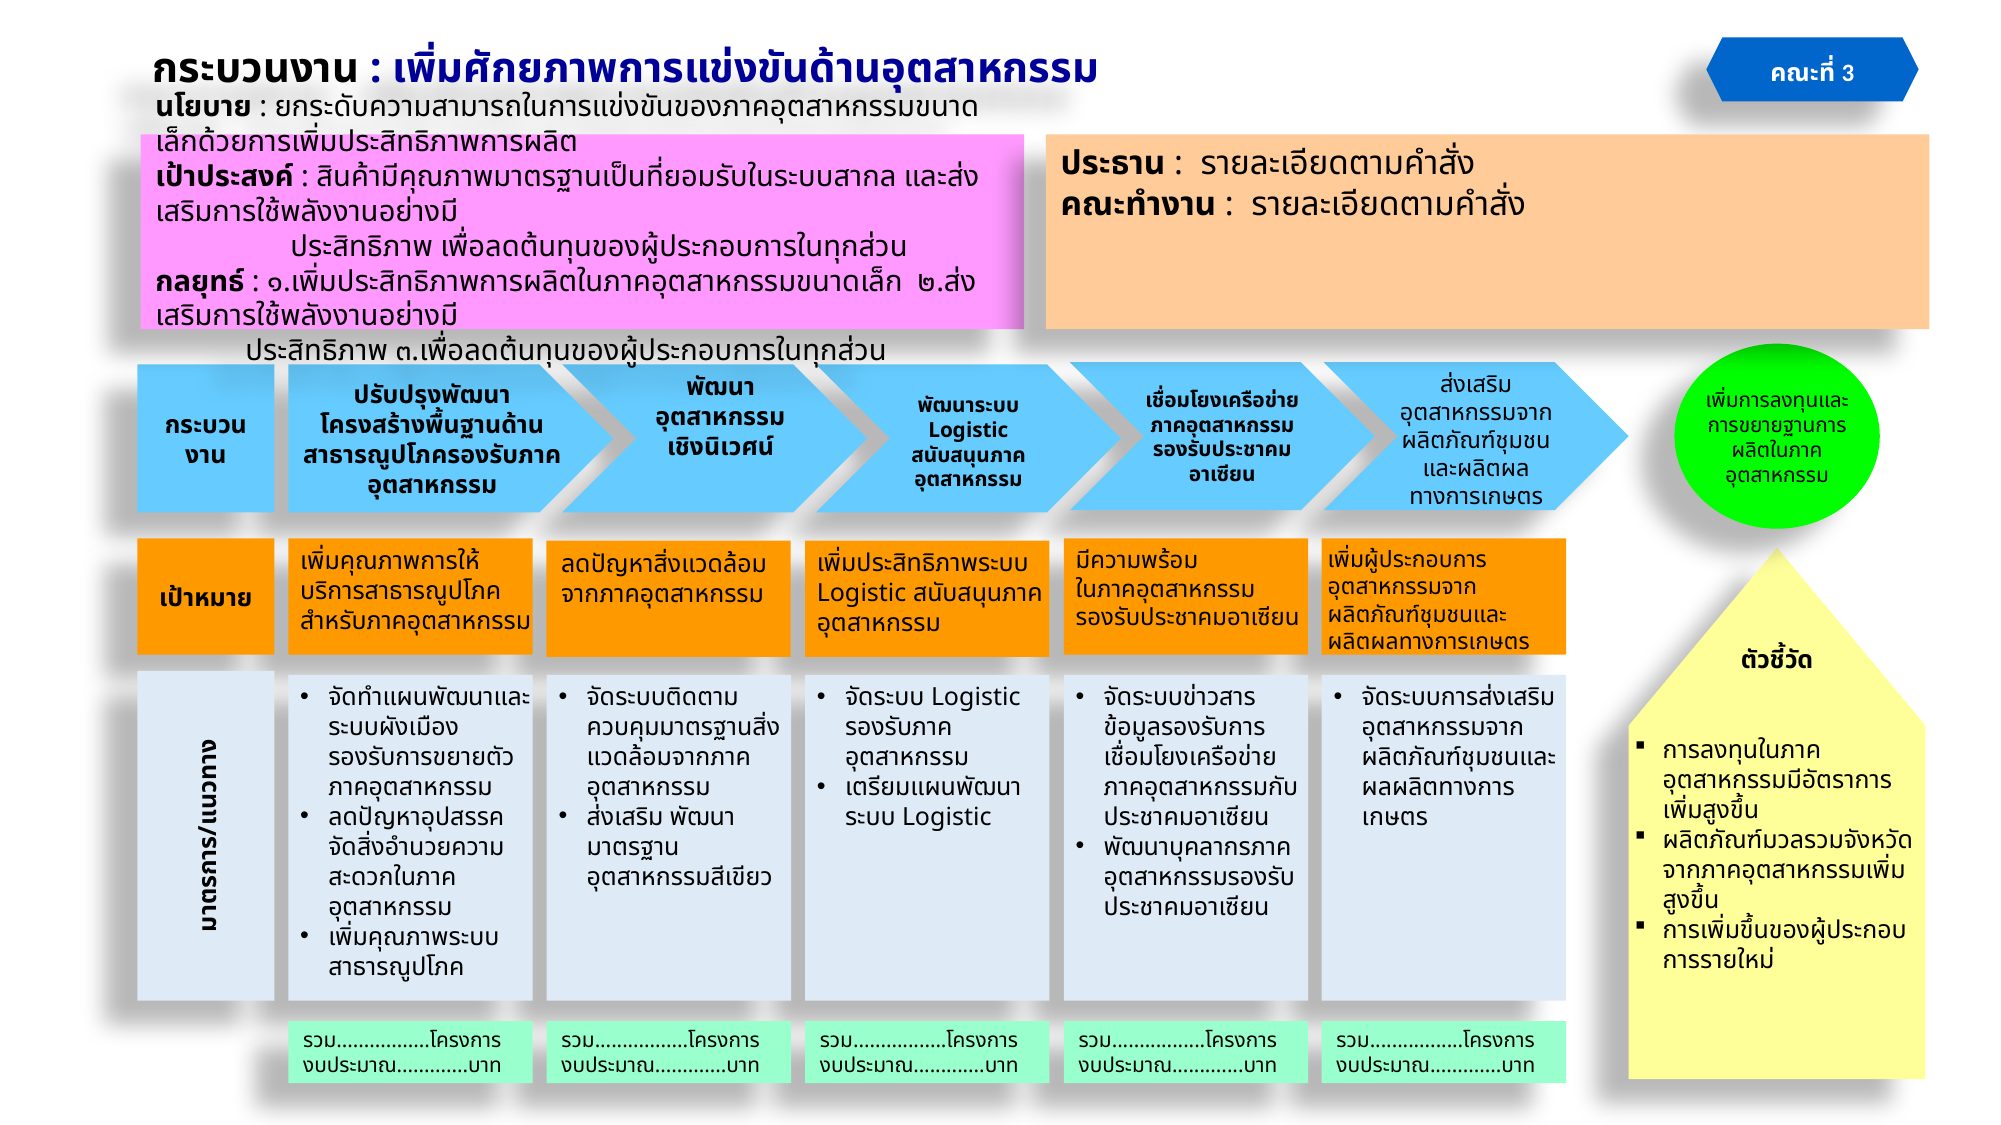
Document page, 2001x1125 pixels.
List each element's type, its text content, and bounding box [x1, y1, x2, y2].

text_box ลดปัญหาสิ่งแวดล้อมจากภาคอุตสาหกรรม [545, 540, 792, 658]
text_box มาตรการ/แนวทาง [136, 670, 275, 1002]
text_box ประธาน : รายละเอียดตามคำสั่ง คณะทำงาน : รายละเอียดตามคำสั่ง [1045, 133, 1930, 330]
text_box เพิ่มประสิทธิภาพระบบ Logistic สนับสนุนภาคอุตสาหกรรม [804, 540, 1050, 658]
text_box ส่งเสริมอุตสาหกรรมจากผลิตภัณฑ์ชุมชนและผลิตผลทางการเกษตร [1321, 369, 1631, 512]
text_box เพิ่มการลงทุนและการขยายฐานการผลิตในภาคอุตสาหกรรม [1673, 369, 1881, 530]
text_box รวม.................โครงการ งบประมาณ.............บาท [1321, 1020, 1567, 1084]
text_box พัฒนาระบบ Logistic สนับสนุนภาคอุตสาหกรรม [813, 363, 1123, 514]
text_box กระบวน งาน [136, 370, 275, 513]
text_box รวม.................โครงการ งบประมาณ.............บาท [546, 1020, 792, 1084]
text_box รวม.................โครงการ งบประมาณ.............บาท [804, 1020, 1050, 1084]
text_box เป้าหมาย [136, 537, 275, 656]
text_box ปรับปรุงพัฒนาโครงสร้างพื้นฐานด้านสาธารณูปโภครองรับภาคอุตสาหกรรม [287, 370, 615, 514]
text_box เชื่อมโยงเครือข่ายภาคอุตสาหกรรมรองรับประชาคมอาเซียน [1067, 369, 1377, 512]
title กระบวนงาน : เพิ่มศักยภาพการแข่งขันด้านอุตสาหกรรม [137, 18, 1863, 121]
text_box จัดระบบติดตามควบคุมมาตรฐานสิ่งแวดล้อมจากภาคอุตสาหกรรม ส่งเสริม พัฒนามาตรฐานอุตสาหกรรมสีเขียว [546, 674, 792, 1002]
text_box เพิ่มผู้ประกอบการอุตสาหกรรมจาก ผลิตภัณฑ์ชุมชนและผลิตผลทางการเกษตร [1321, 537, 1567, 656]
text_box ตัวชี้วัด การลงทุนในภาคอุตสาหกรรมมีอัตราการเพิ่มสูงขึ้น ผลิตภัณฑ์มวลรวมจังหวัดจากภาคอุตสาหกรรมเพิ่มสูงขึ้น การเพิ่มขึ้นของผู้ประกอบการรายใหม่ [1627, 561, 1927, 1081]
text_box รวม.................โครงการ งบประมาณ.............บาท [287, 1020, 534, 1084]
text_box มีความพร้อม ในภาคอุตสาหกรรมรองรับประชาคมอาเซียน [1063, 537, 1309, 656]
text_box จัดระบบ Logistic รองรับภาคอุตสาหกรรม เตรียมแผนพัฒนาระบบ Logistic [804, 674, 1050, 1002]
text_box คณะที่ 3 [1705, 36, 1920, 103]
text_box เพิ่มคุณภาพการให้บริการสาธารณูปโภคสำหรับภาคอุตสาหกรรม [287, 537, 534, 656]
text_box จัดทำแผนพัฒนาและระบบผังเมือง รองรับการขยายตัวภาคอุตสาหกรรม ลดปัญหาอุปสรรค จัดสิ่งอำนวยความสะดวกในภาคอุตสาหกรรม เพิ่มคุณภาพระบบสาธารณูปโภค [287, 674, 534, 1002]
text_box นโยบาย : ยกระดับความสามารถในการแข่งขันของภาคอุตสาหกรรมขนาดเล็กด้วยการเพิ่มประสิทธิภาพการผลิต เป้าประสงค์ : สินค้ามีคุณภาพมาตรฐานเป็นที่ยอมรับในระบบสากล และส่งเสริมการใช้พลังงานอย่างมี ประสิทธิภาพ เพื่อลดต้นทุนของผู้ประกอบการในทุกส่วน กลยุทธ์ : ๑.เพิ่มประสิทธิภาพการผลิตในภาคอุตสาหกรรมขนาดเล็ก ๒.ส่งเสริมการใช้พลังงานอย่างมี ประสิทธิภาพ ๓.เพื่อลดต้นทุนของผู้ประกอบการในทุกส่วน [140, 133, 1025, 330]
text_box จัดระบบการส่งเสริมอุตสาหกรรมจาก ผลิตภัณฑ์ชุมชนและผลผลิตทางการเกษตร [1321, 674, 1567, 1002]
text_box รวม.................โครงการ งบประมาณ.............บาท [1063, 1020, 1309, 1084]
text_box พัฒนาอุตสาหกรรมเชิงนิเวศน์ [559, 370, 869, 514]
text_box จัดระบบข่าวสารข้อมูลรองรับการเชื่อมโยงเครือข่ายภาคอุตสาหกรรมกับประชาคมอาเซียน พัฒนาบุคลากรภาคอุตสาหกรรมรองรับประชาคมอาเซียน [1063, 674, 1309, 1002]
